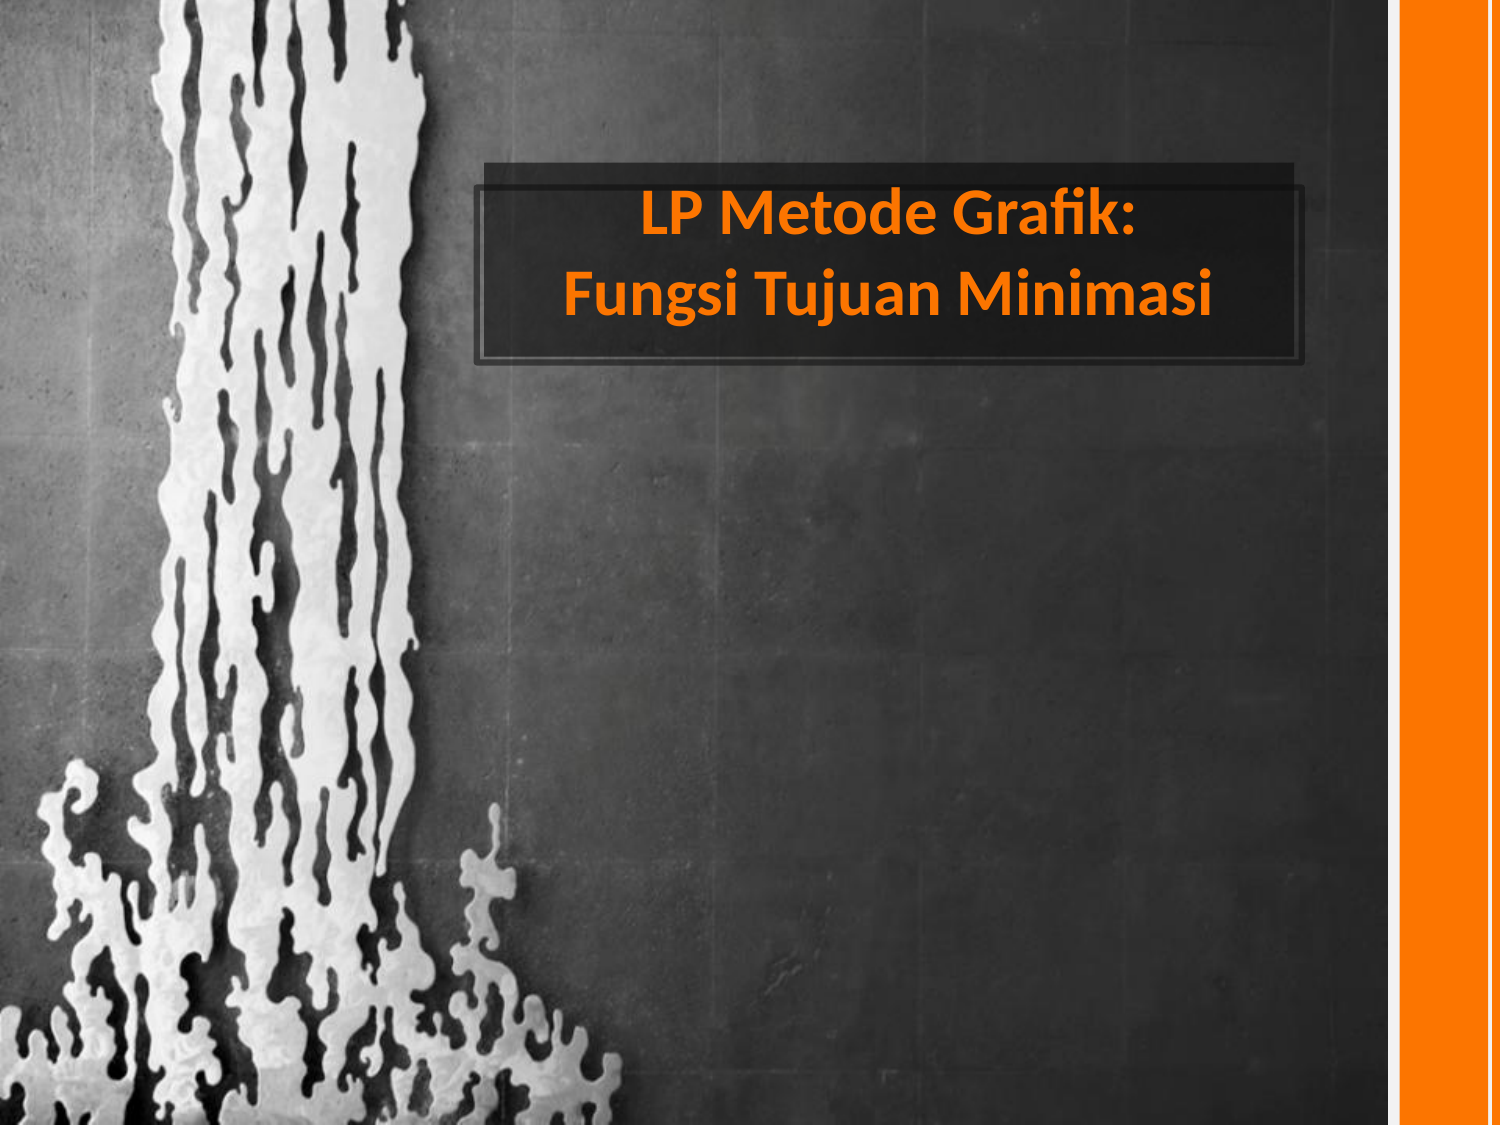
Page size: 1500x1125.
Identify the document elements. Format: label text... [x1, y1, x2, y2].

list LP Metode Grafik: Fungsi Tujuan Minimasi [481, 159, 1297, 360]
picture [0, 0, 1388, 1125]
